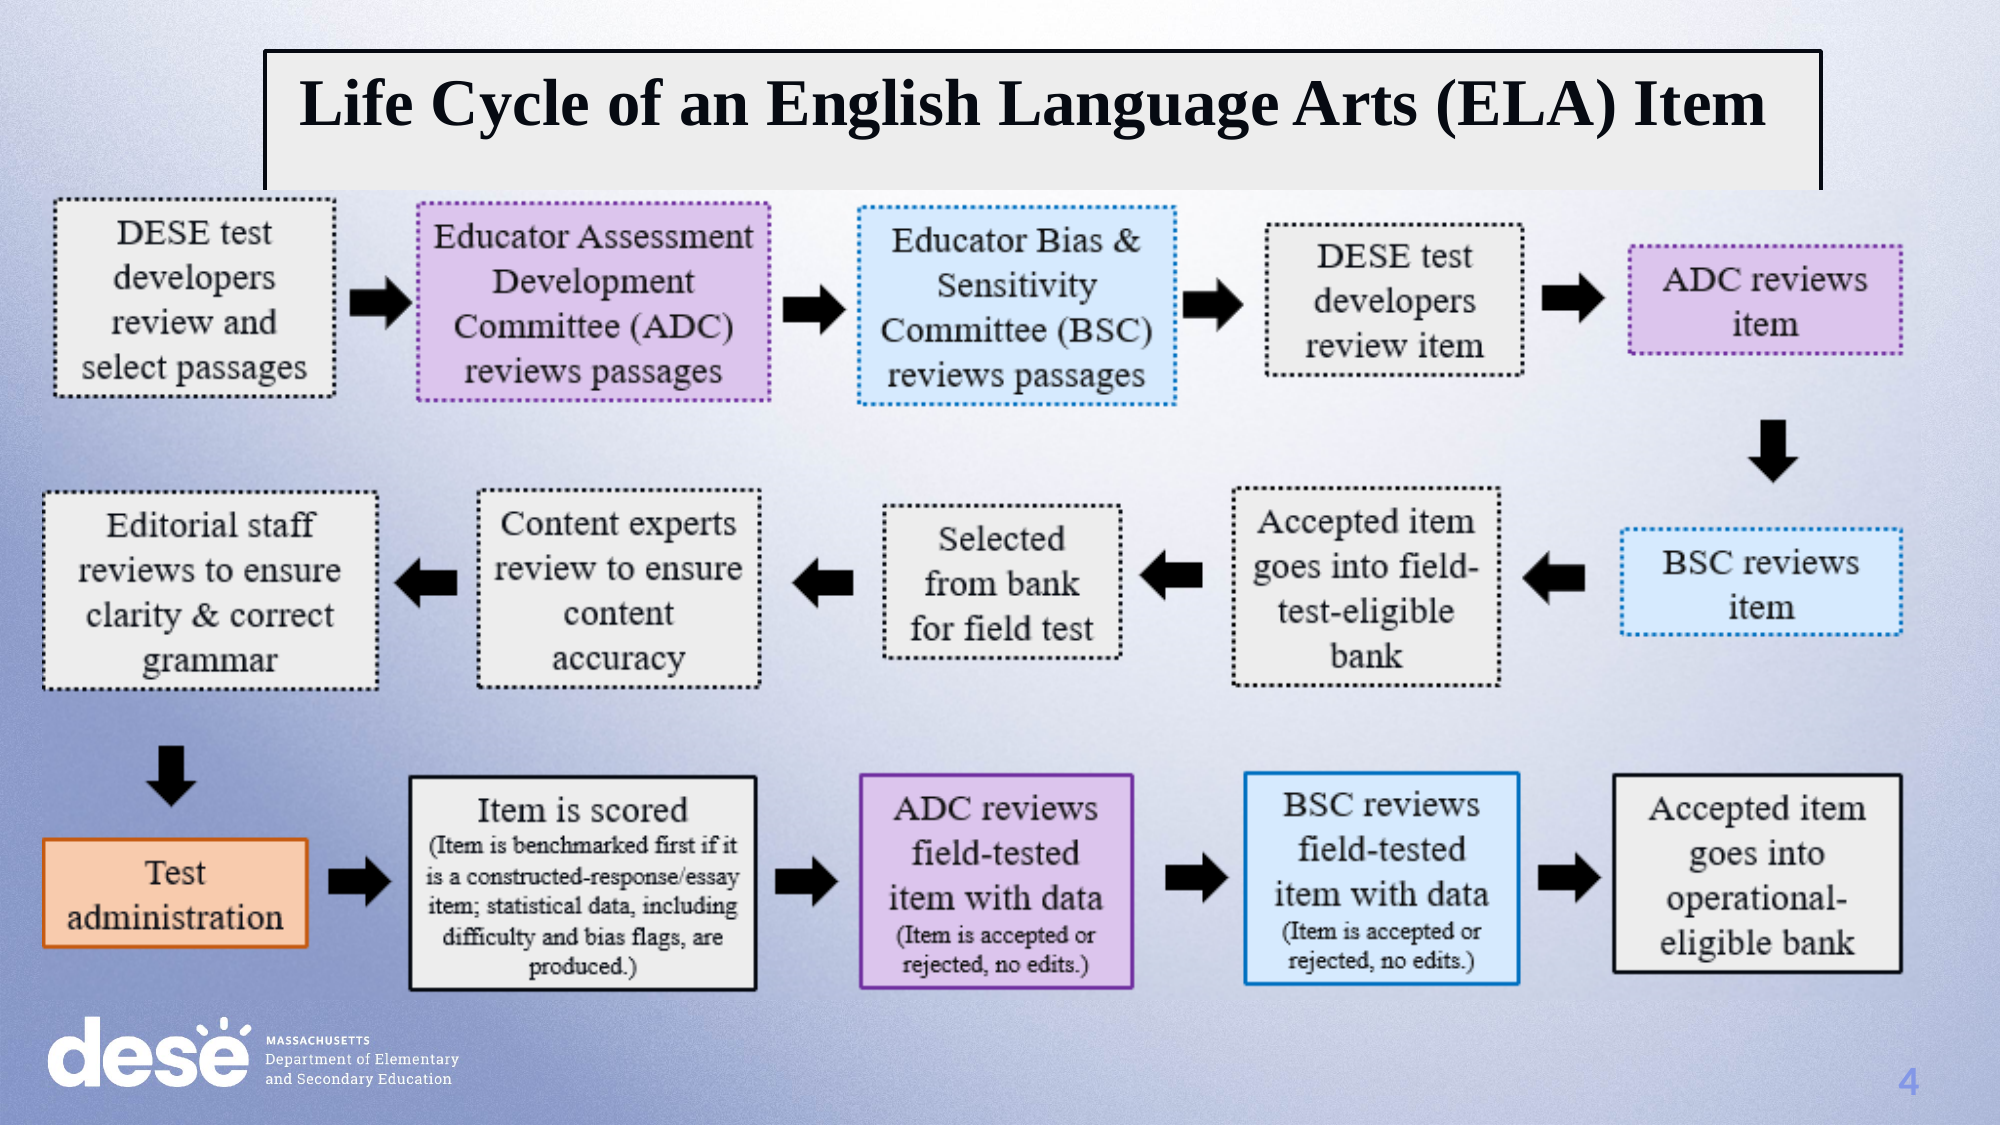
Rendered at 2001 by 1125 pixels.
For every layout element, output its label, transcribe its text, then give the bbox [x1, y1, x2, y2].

picture [0, 0, 2000, 1125]
title Life Cycle of an English Language Arts (ELA) Item [264, 51, 1821, 190]
